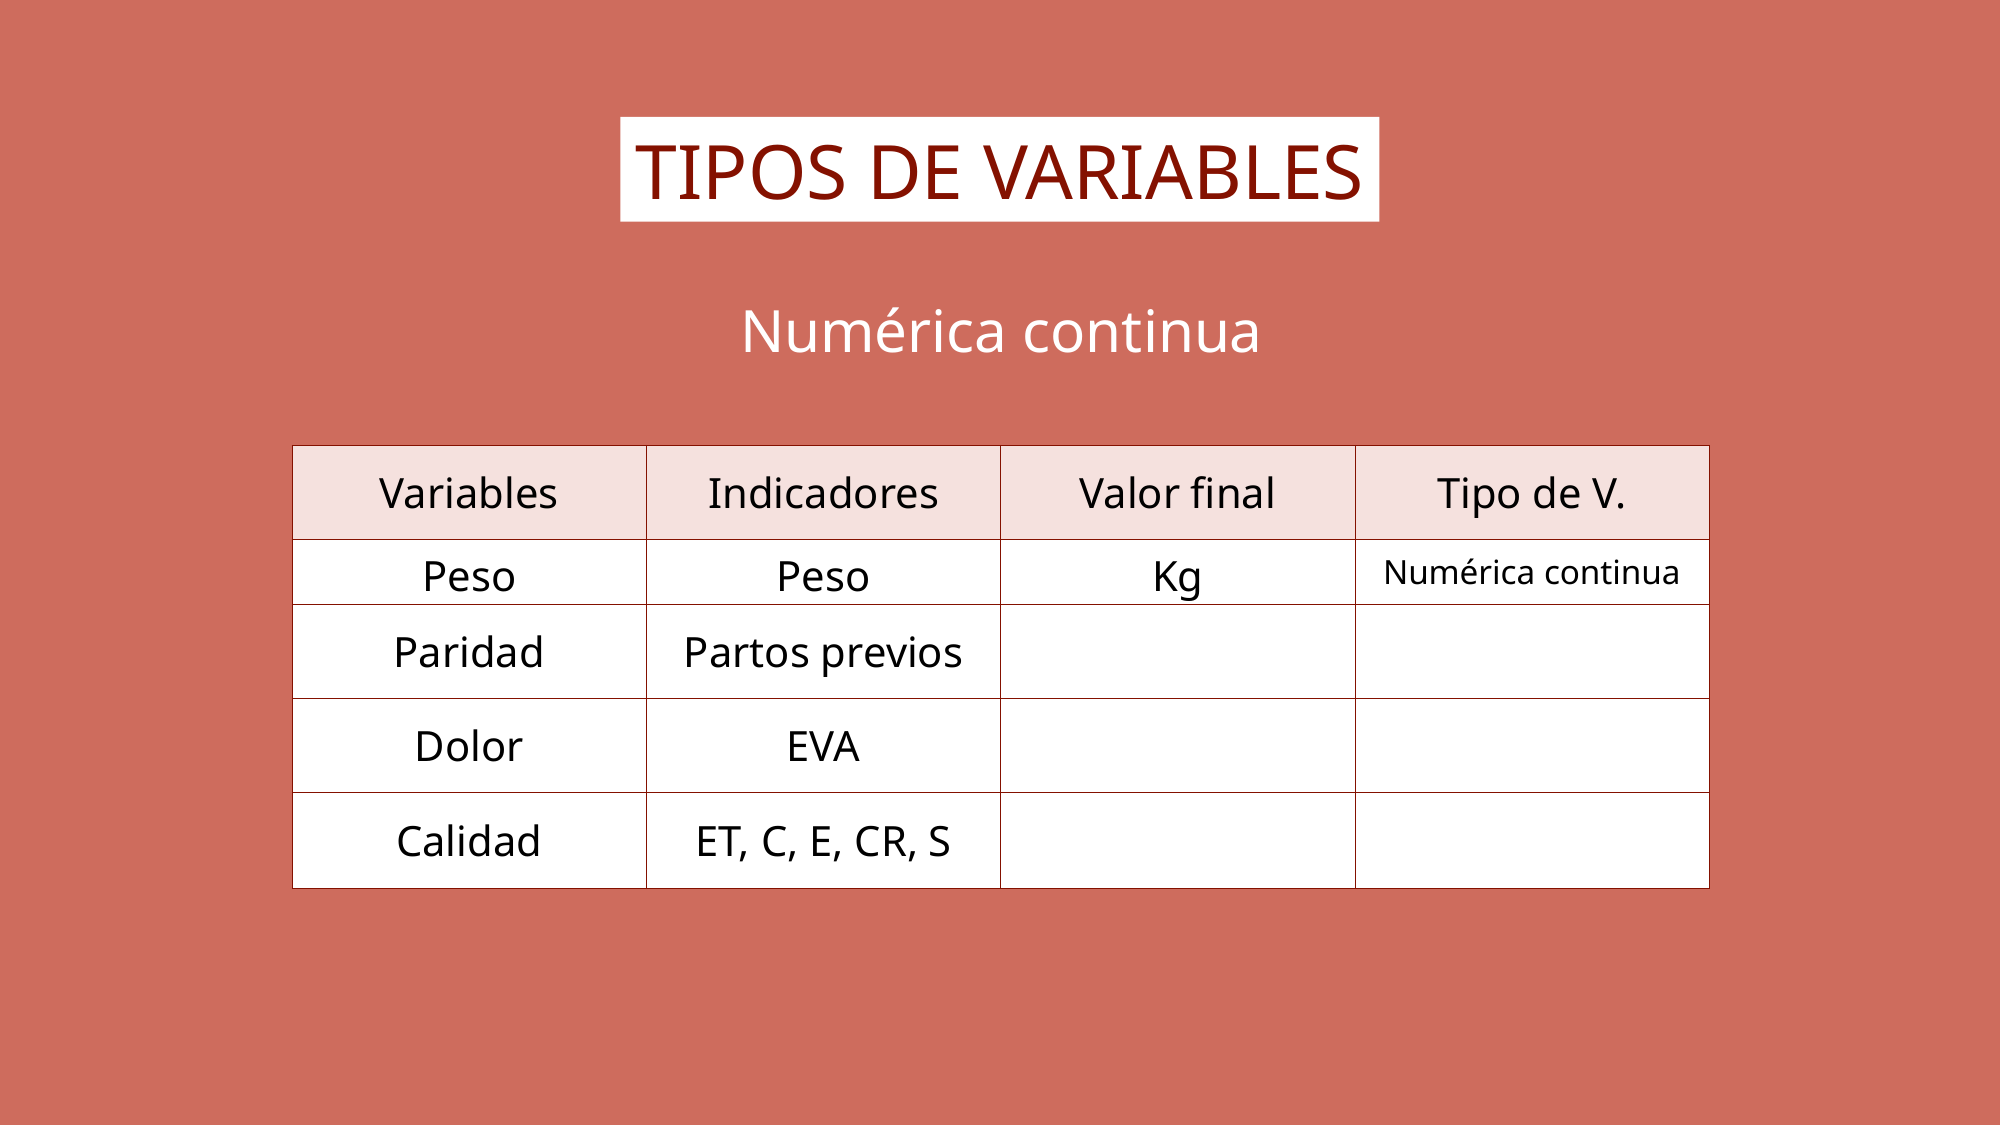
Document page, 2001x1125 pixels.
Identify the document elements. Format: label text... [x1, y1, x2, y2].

table_header Variables [293, 446, 646, 539]
table_cell Peso [647, 540, 1000, 604]
table_cell EVA [647, 699, 1000, 792]
table_cell Paridad [293, 605, 646, 698]
table_cell Calidad [293, 793, 646, 888]
table_cell Peso [293, 540, 646, 604]
table_cell Partos previos [647, 605, 1000, 698]
text_box TIPOS DE VARIABLES [620, 116, 1380, 222]
table_cell Dolor [293, 699, 646, 792]
table_cell [1356, 793, 1709, 888]
table_header Indicadores [647, 446, 1000, 539]
table_header Tipo de V. [1356, 446, 1709, 539]
table_cell [1001, 605, 1355, 698]
table_cell [1356, 605, 1709, 698]
table_cell Kg [1001, 540, 1355, 604]
table_header Valor final [1001, 446, 1355, 539]
table_cell ET, C, E, CR, S [647, 793, 1000, 888]
table_cell [1356, 699, 1709, 792]
table_cell Numérica continua [1356, 540, 1709, 604]
table_cell [1001, 699, 1355, 792]
table_cell [1001, 793, 1355, 888]
text_box Numérica continua [725, 286, 1278, 372]
